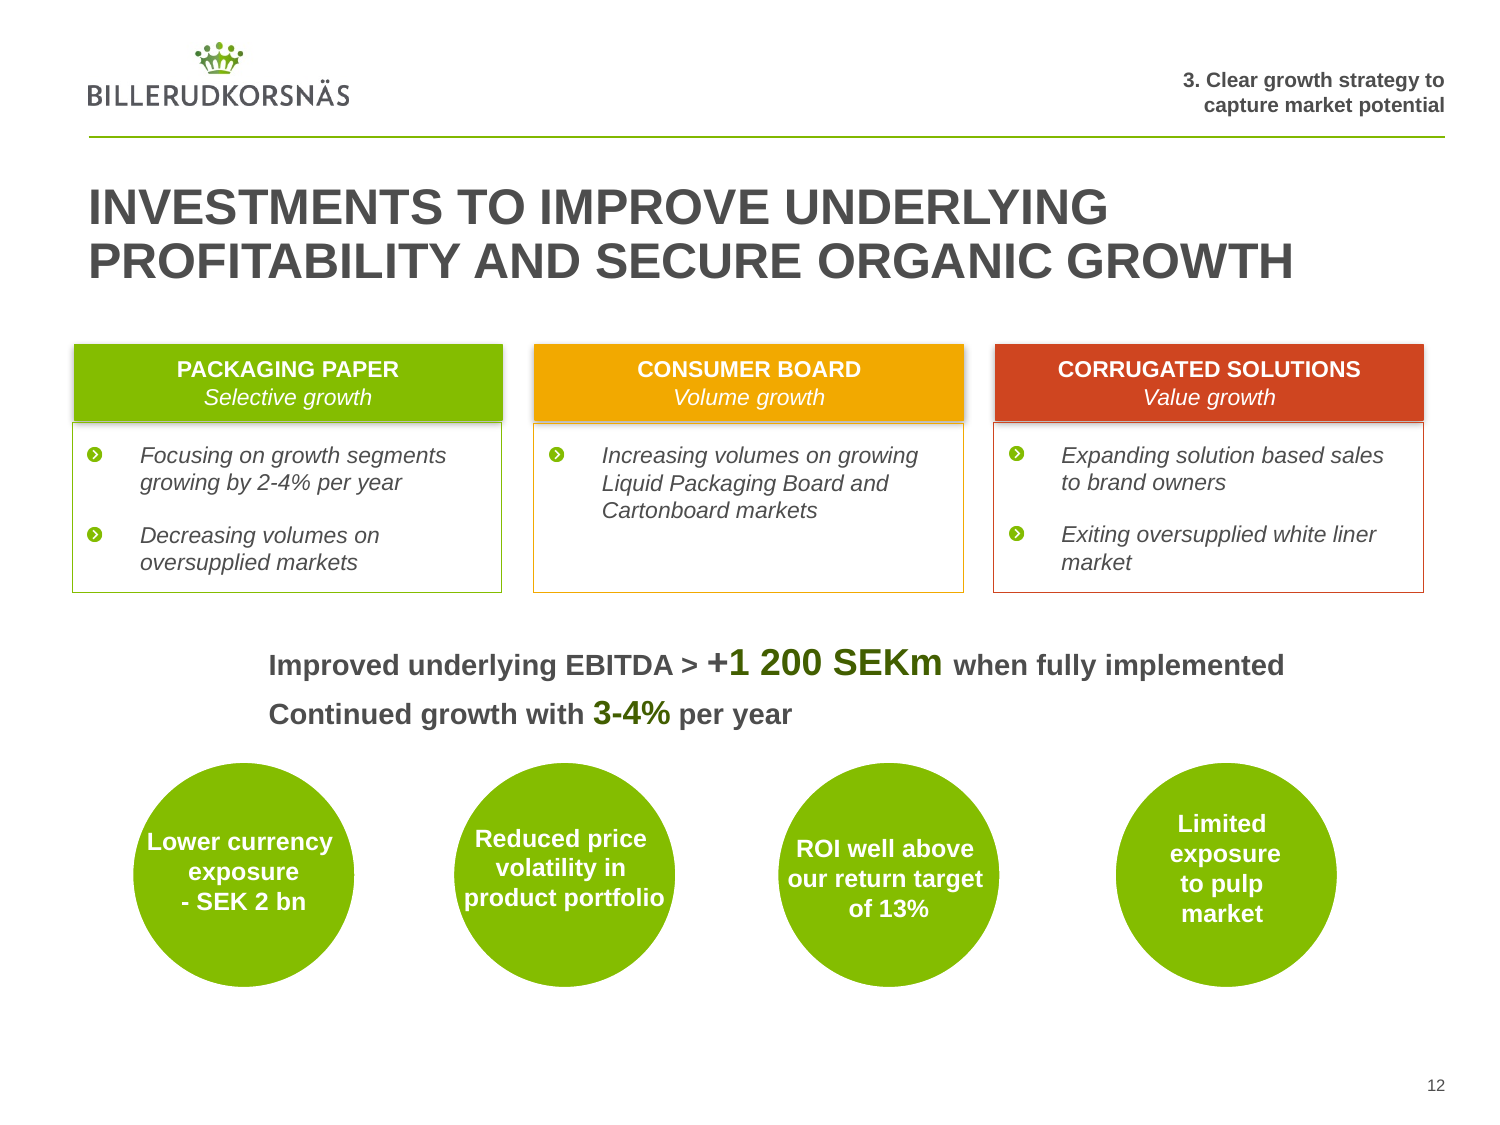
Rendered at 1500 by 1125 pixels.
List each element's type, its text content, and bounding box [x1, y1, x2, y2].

text_box 3. Clear growth strategy to capture market potential [1092, 59, 1460, 125]
picture [86, 526, 103, 543]
picture [1008, 445, 1025, 462]
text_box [723, 761, 1055, 988]
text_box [410, 761, 720, 988]
title INVESTMENTS To improve underlying profitability and secure organic growth [88, 181, 1446, 227]
text_box CONSUMER BOARD Volume growth [534, 344, 964, 421]
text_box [82, 761, 406, 988]
slide_number 12 [1356, 1035, 1446, 1095]
picture [88, 42, 349, 106]
text_box Increasing volumes on growing Liquid Packaging Board and Cartonboard markets [533, 423, 964, 593]
text_box CORRUGATED SOLUTIONS Value growth [995, 344, 1424, 421]
picture [1008, 525, 1025, 542]
text_box Expanding solution based sales to brand owners Exiting oversupplied white liner market [993, 422, 1424, 593]
picture [548, 446, 565, 463]
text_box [1059, 761, 1392, 988]
picture [86, 446, 103, 463]
text_box Improved underlying EBITDA > +1 200 SEKm when fully implemented Continued growth with 3-4% per year [253, 621, 1329, 739]
text_box PACKAGING PAPER Selective growth [74, 344, 503, 421]
text_box Focusing on growth segments growing by 2-4% per year Decreasing volumes on oversupplied markets [72, 422, 502, 593]
